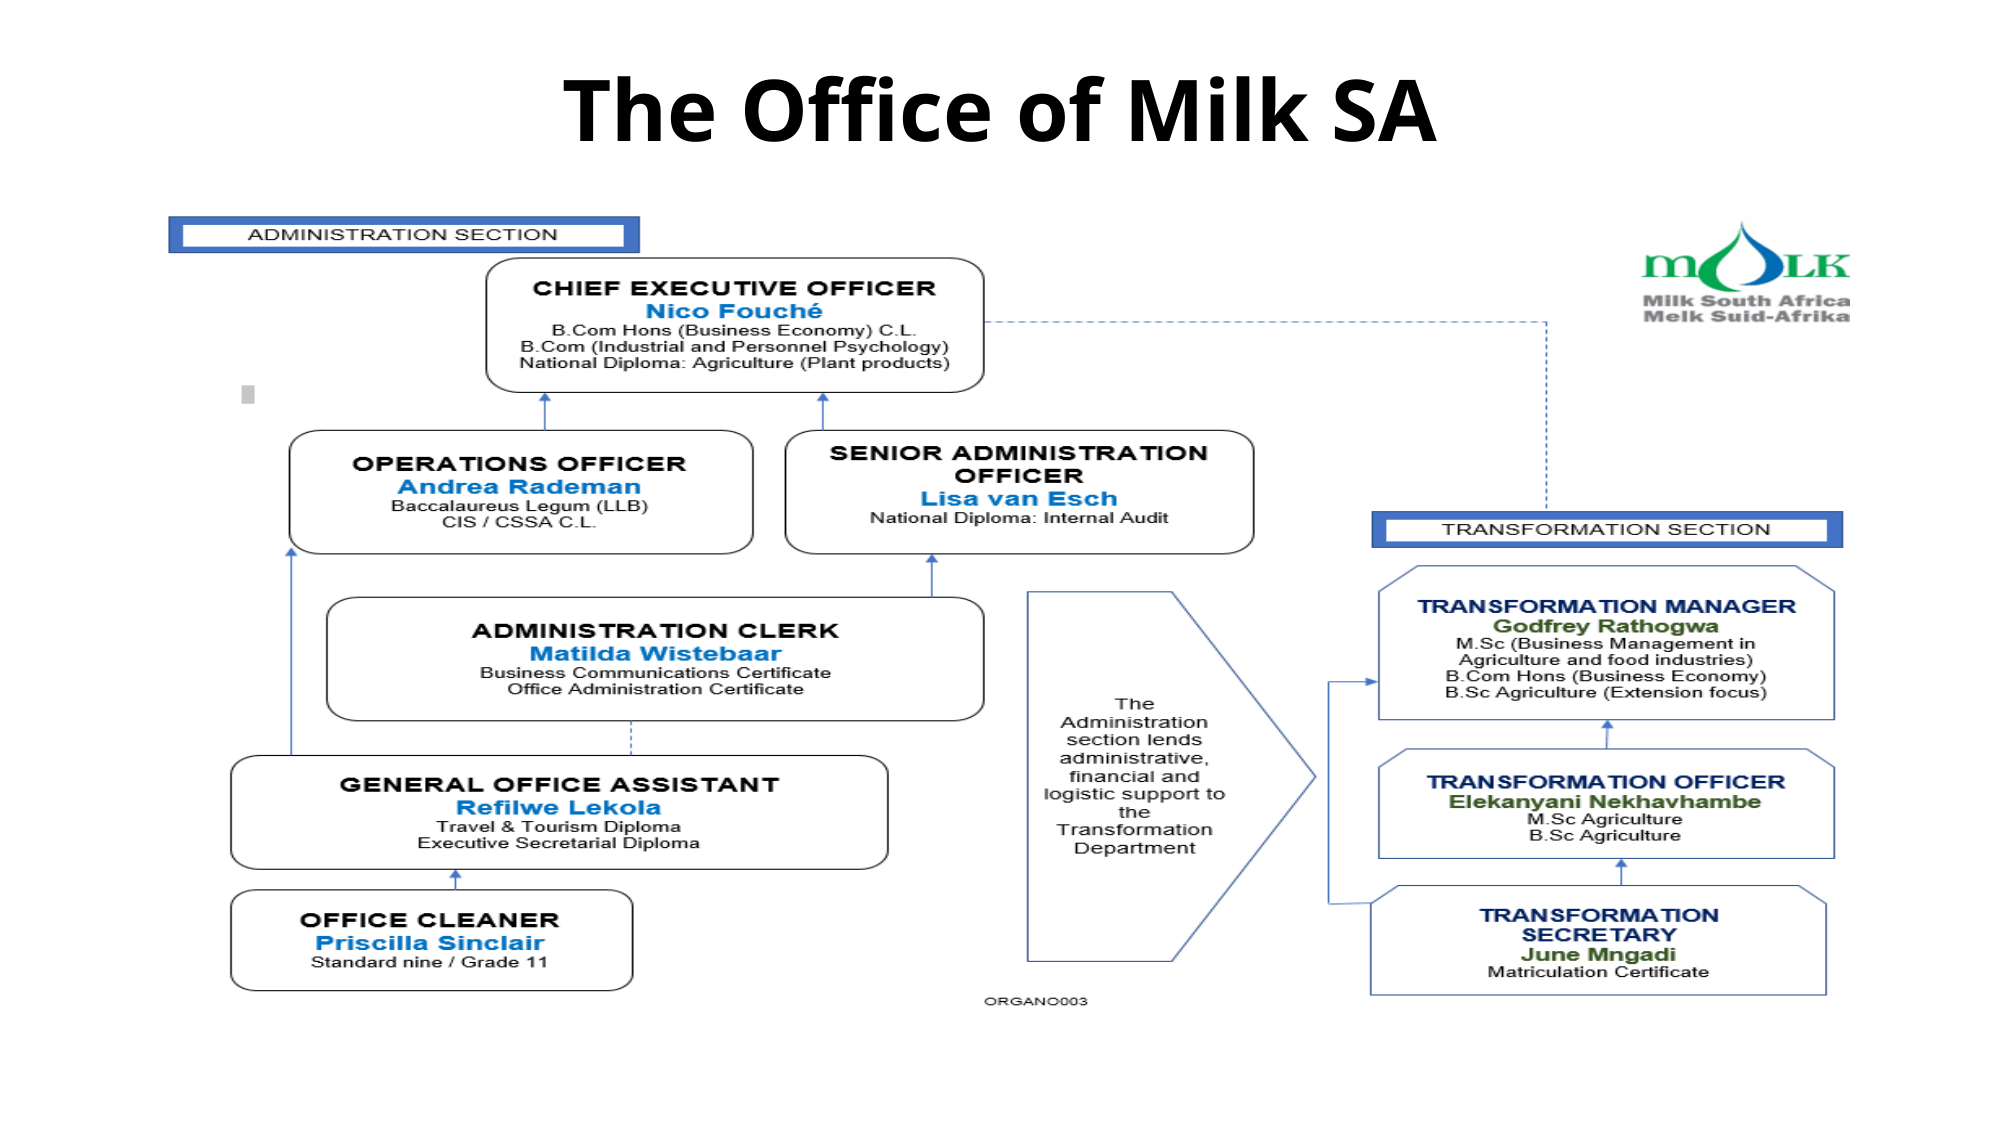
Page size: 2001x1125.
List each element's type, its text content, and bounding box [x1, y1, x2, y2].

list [159, 212, 1850, 1014]
title The Office of Milk SA [137, 59, 1863, 168]
